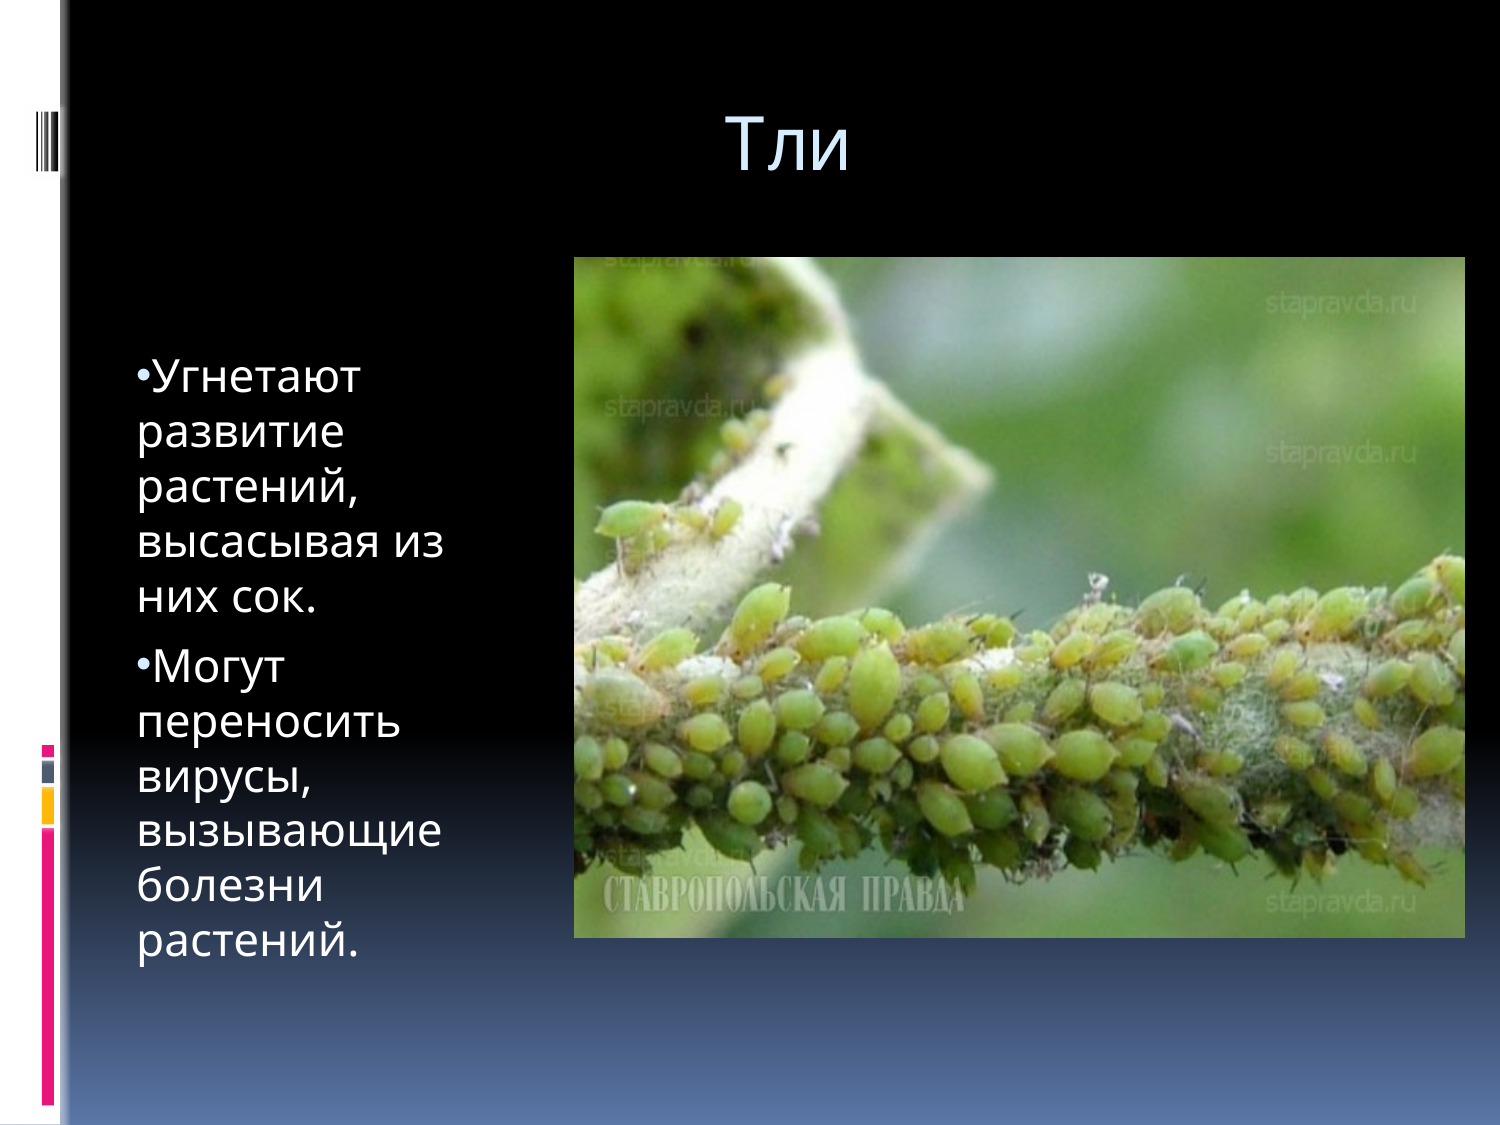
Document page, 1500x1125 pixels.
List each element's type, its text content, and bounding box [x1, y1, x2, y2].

list Угнетают развитие растений, высасывая из них сок. Могут переносить вирусы, вызывающие болезни растений. [112, 339, 551, 985]
title Тли [112, 44, 1463, 236]
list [573, 257, 1466, 938]
